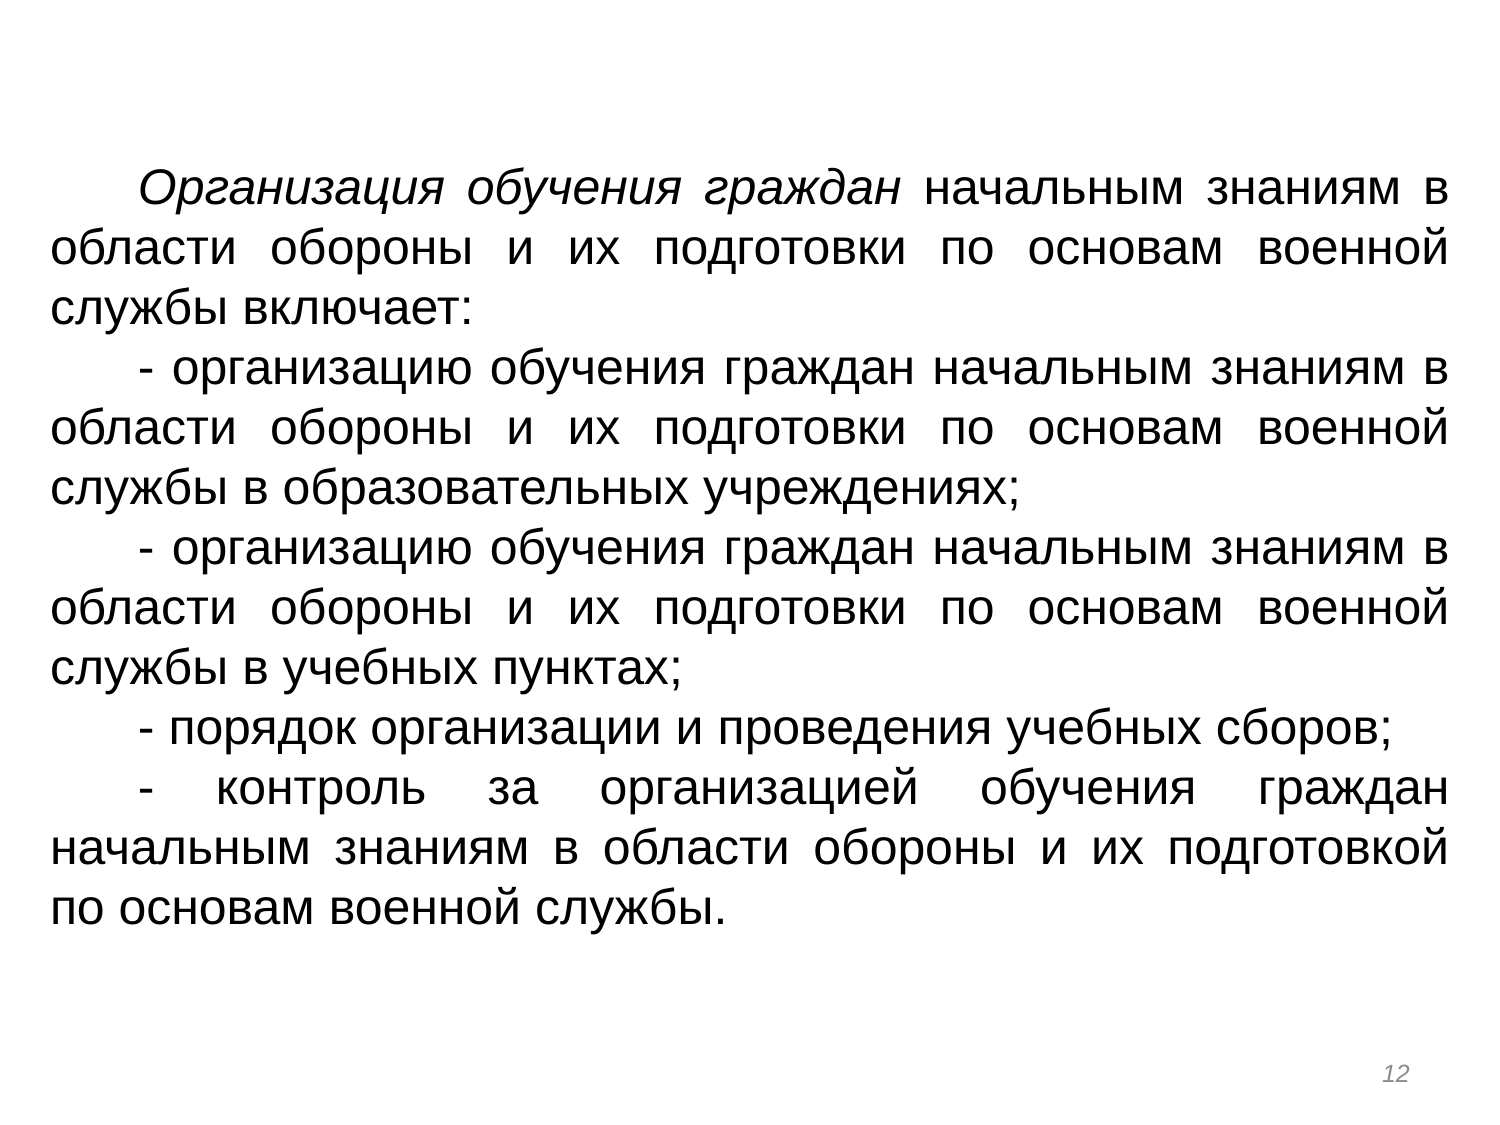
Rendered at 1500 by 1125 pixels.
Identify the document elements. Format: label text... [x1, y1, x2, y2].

slide_number 12 [1074, 1042, 1425, 1103]
text_box Организация обучения граждан начальным знаниям в области обороны и их подготовки по основам военной службы включает: - организацию обучения граждан начальным знаниям в области обороны и их подготовки по основам военной службы в образовательных учреждениях; - организацию обучения граждан начальным знаниям в области обороны и их подготовки по основам военной службы в учебных пунктах; - порядок организации и проведения учебных сборов; - контроль за организацией обучения граждан начальным знаниям в области обороны и их подготовкой по основам военной службы. [35, 147, 1465, 943]
